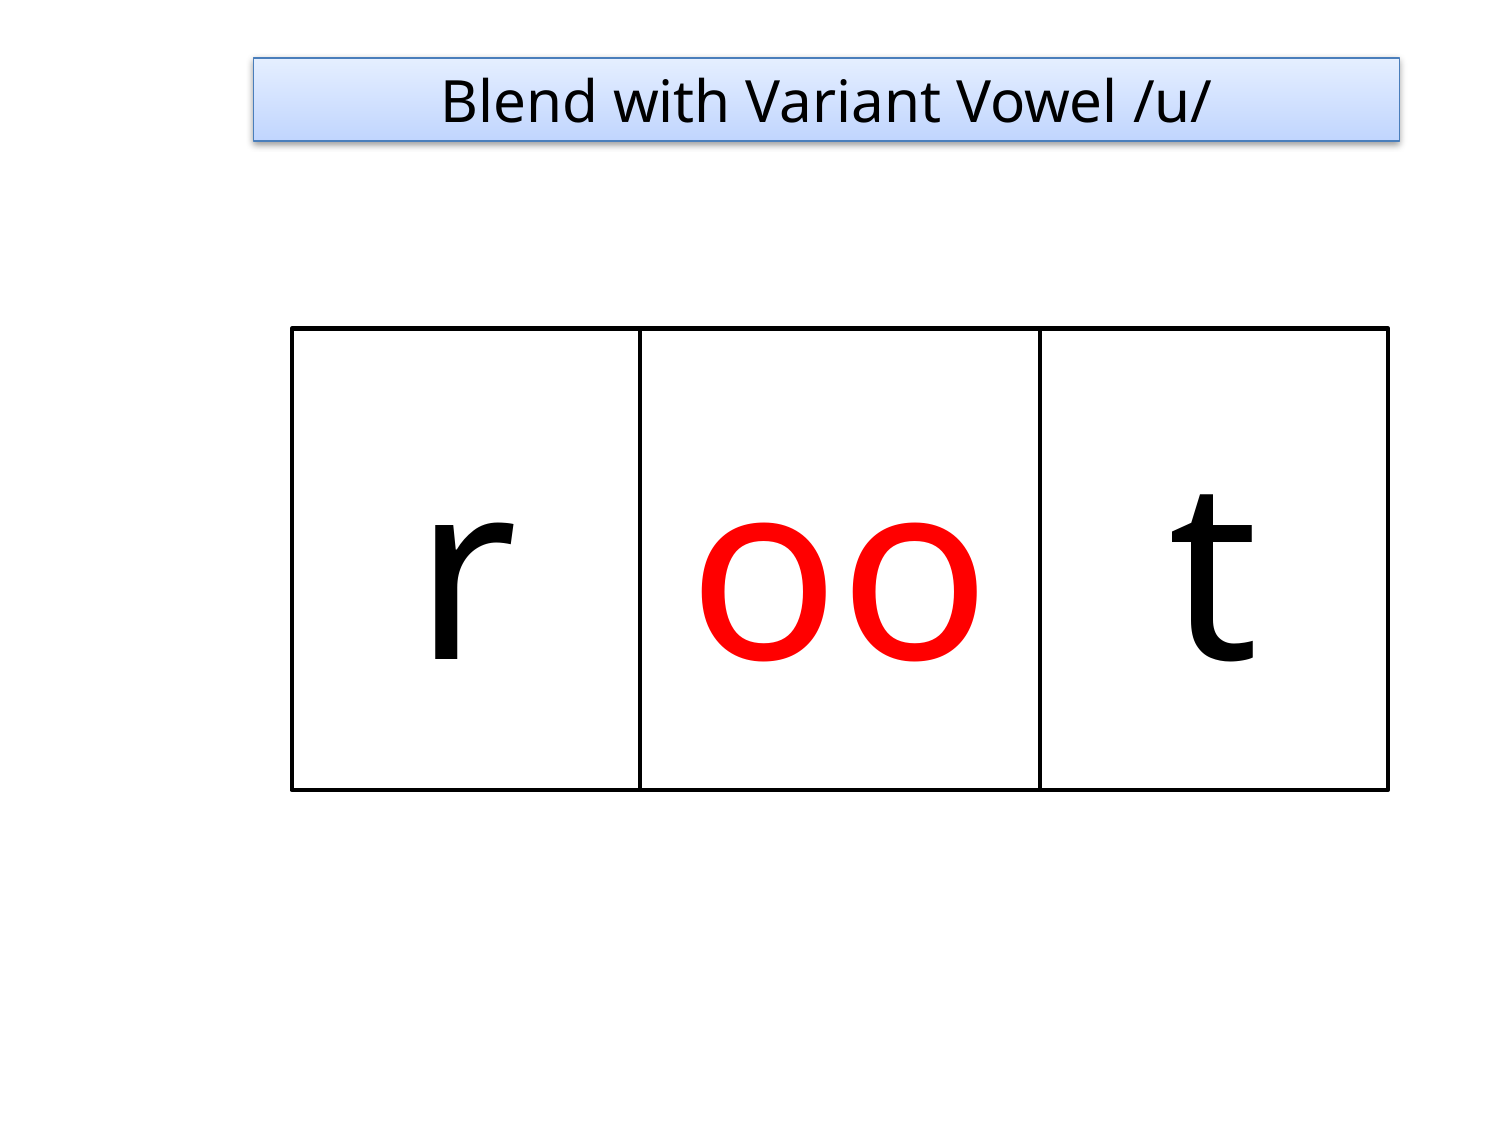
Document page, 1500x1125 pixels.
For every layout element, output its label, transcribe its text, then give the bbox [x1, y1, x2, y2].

text_box oo [638, 326, 1038, 792]
text_box r [290, 326, 638, 792]
text_box t [1038, 326, 1390, 792]
text_box Blend with Variant Vowel /u/ [253, 57, 1400, 142]
